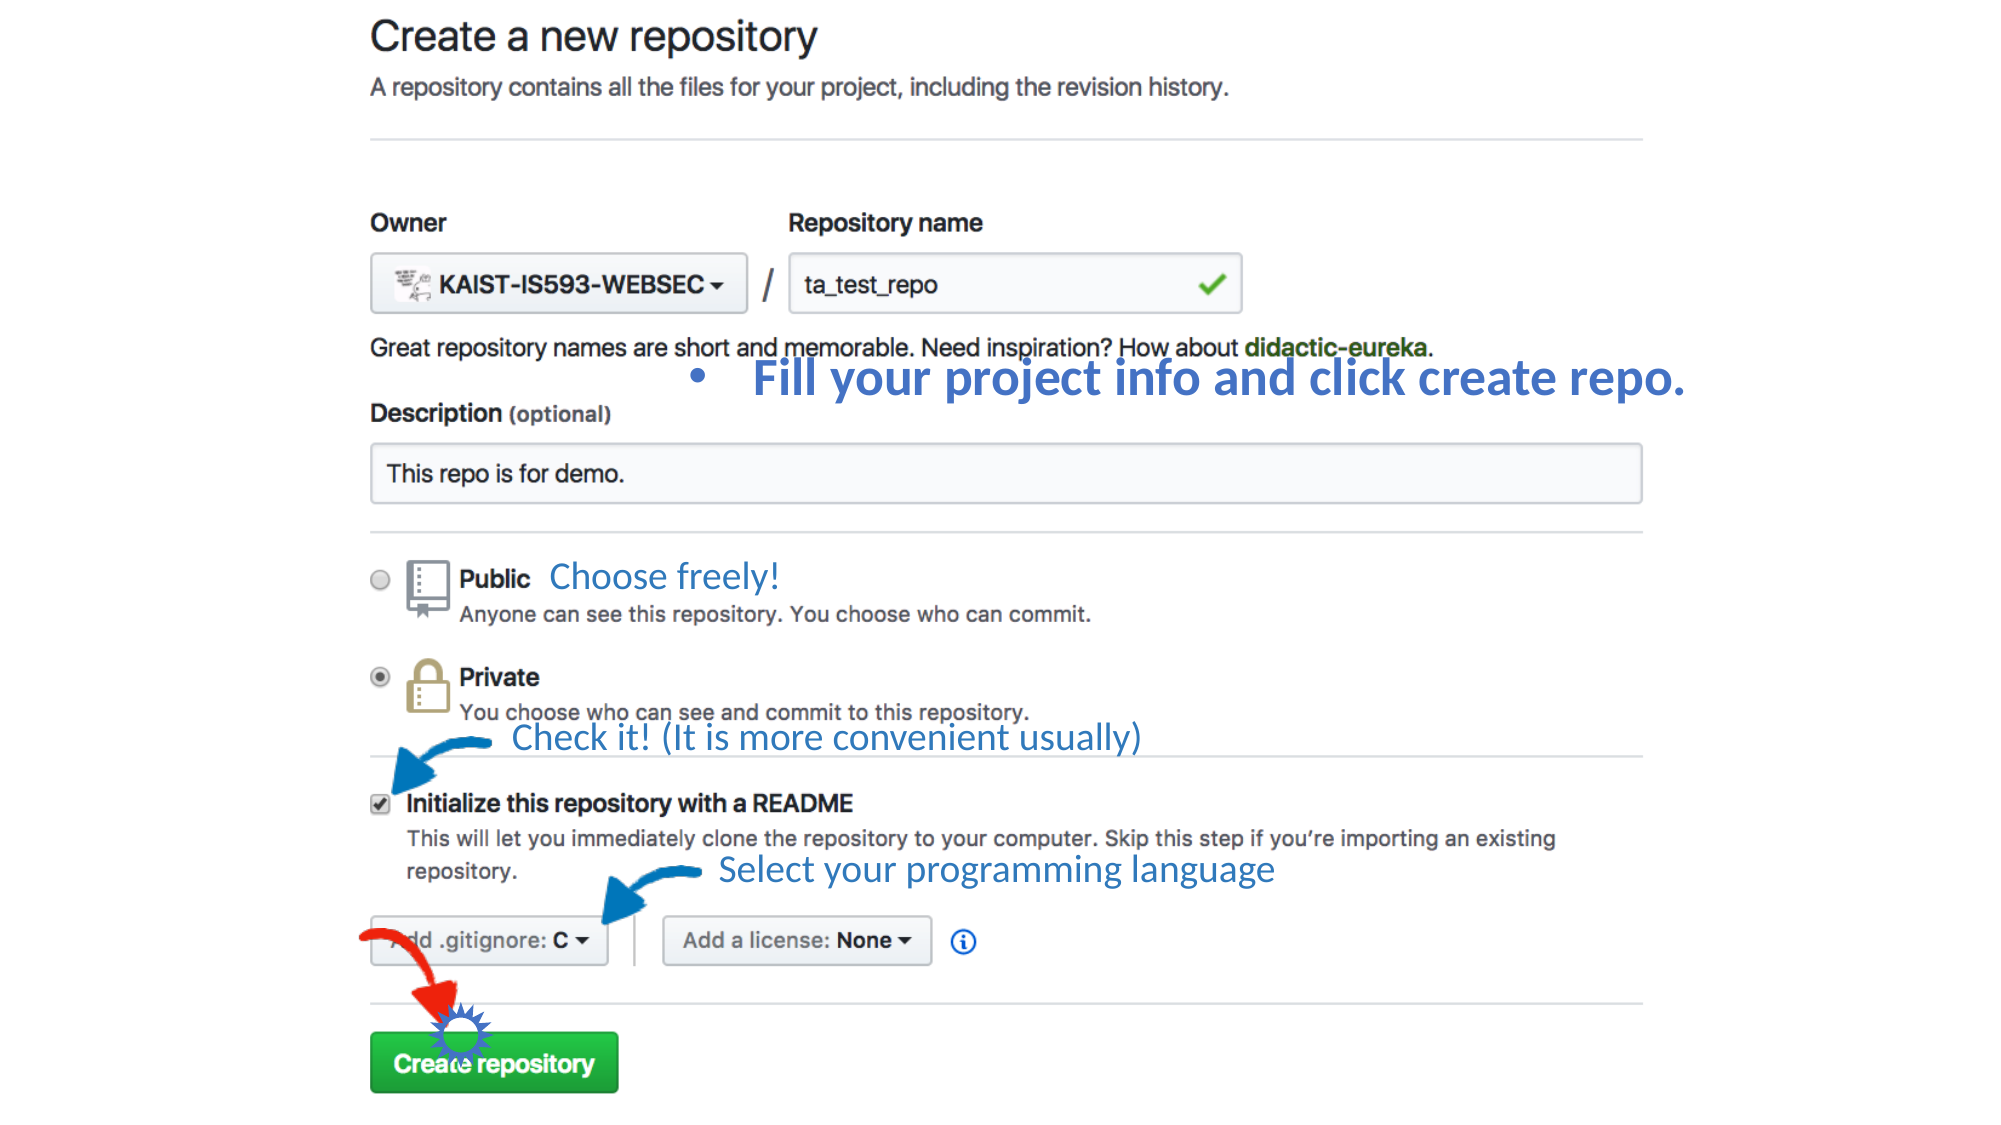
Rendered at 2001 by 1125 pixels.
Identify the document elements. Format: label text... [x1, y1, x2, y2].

list Fill your project info and click create repo. [1671, 341, 1765, 464]
picture [329, 0, 1671, 1125]
